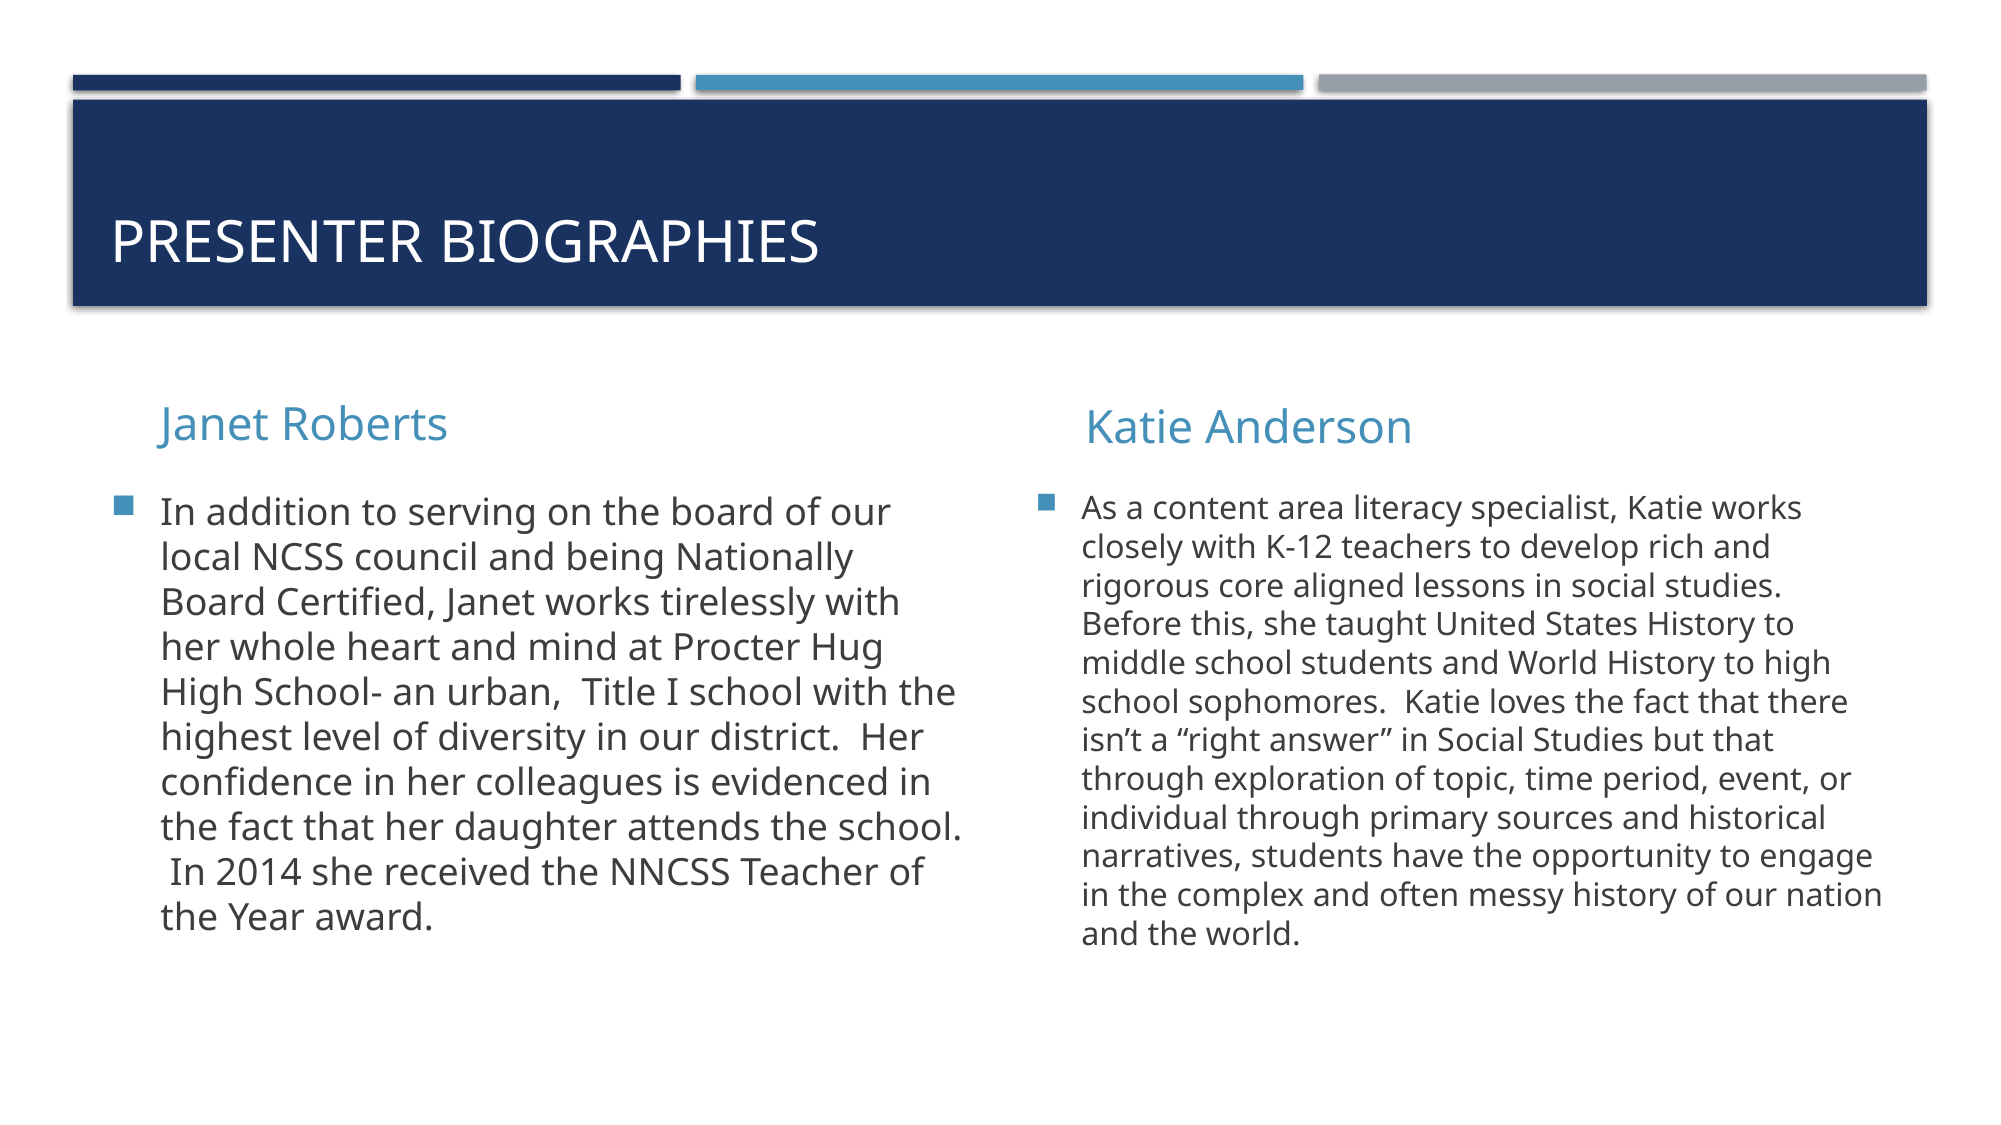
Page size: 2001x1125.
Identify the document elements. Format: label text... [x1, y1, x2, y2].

list Janet Roberts [145, 369, 980, 458]
list In addition to serving on the board of our local NCSS council and being Nationally Board Certified, Janet works tirelessly with her whole heart and mind at Procter Hug High School- an urban, Title I school with the highest level of diversity in our district. Her confidence in her colleagues is evidenced in the fact that her daughter attends the school. In 2014 she received the NNCSS Teacher of the Year award. [95, 479, 980, 962]
title Presenter Biographies [95, 119, 1905, 282]
list Katie Anderson [1070, 369, 1905, 460]
list As a content area literacy specialist, Katie works closely with K-12 teachers to develop rich and rigorous core aligned lessons in social studies. Before this, she taught United States History to middle school students and World History to high school sophomores. Katie loves the fact that there isn’t a “right answer” in Social Studies but that through exploration of topic, time period, event, or individual through primary sources and historical narratives, students have the opportunity to engage in the complex and often messy history of our nation and the world. [1019, 479, 1905, 962]
